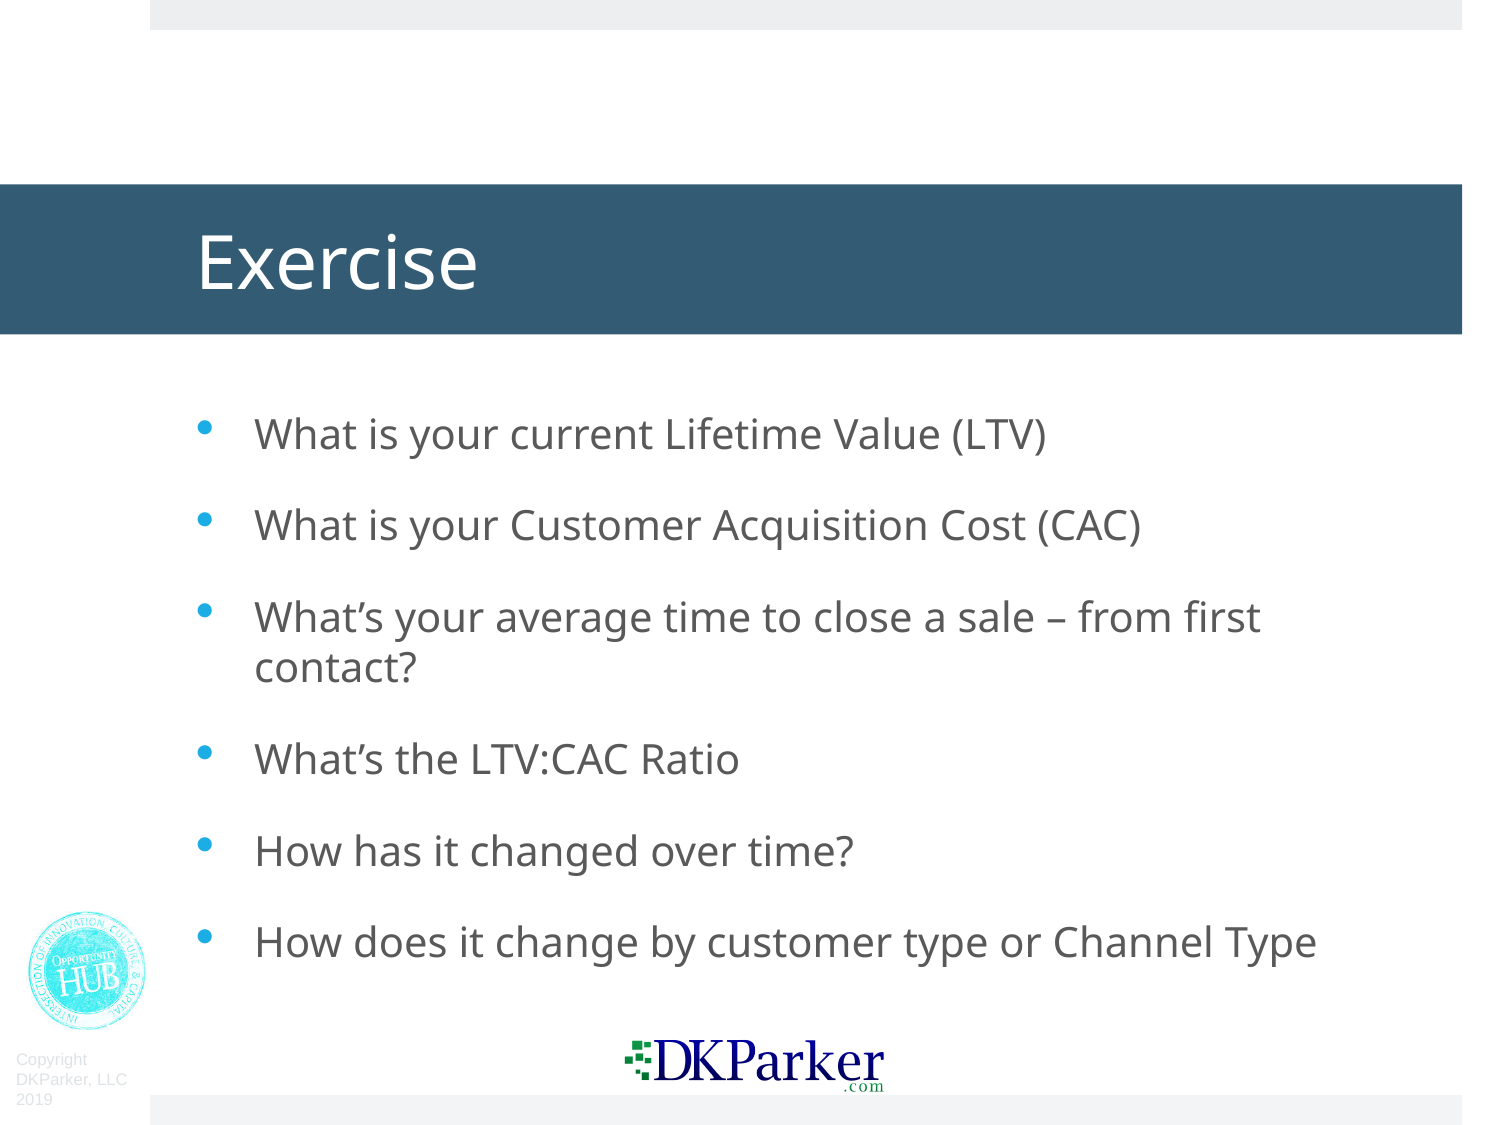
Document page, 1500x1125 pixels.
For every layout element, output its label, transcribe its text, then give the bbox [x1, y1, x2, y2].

title Exercise [0, 184, 1463, 335]
picture [0, 911, 175, 1030]
picture [606, 1004, 894, 1125]
list What is your current Lifetime Value (LTV) What is your Customer Acquisition Cost (CAC) What’s your average time to close a sale – from first contact? What’s the LTV:CAC Ratio How has it changed over time? How does it change by customer type or Channel Type [182, 399, 1432, 1003]
